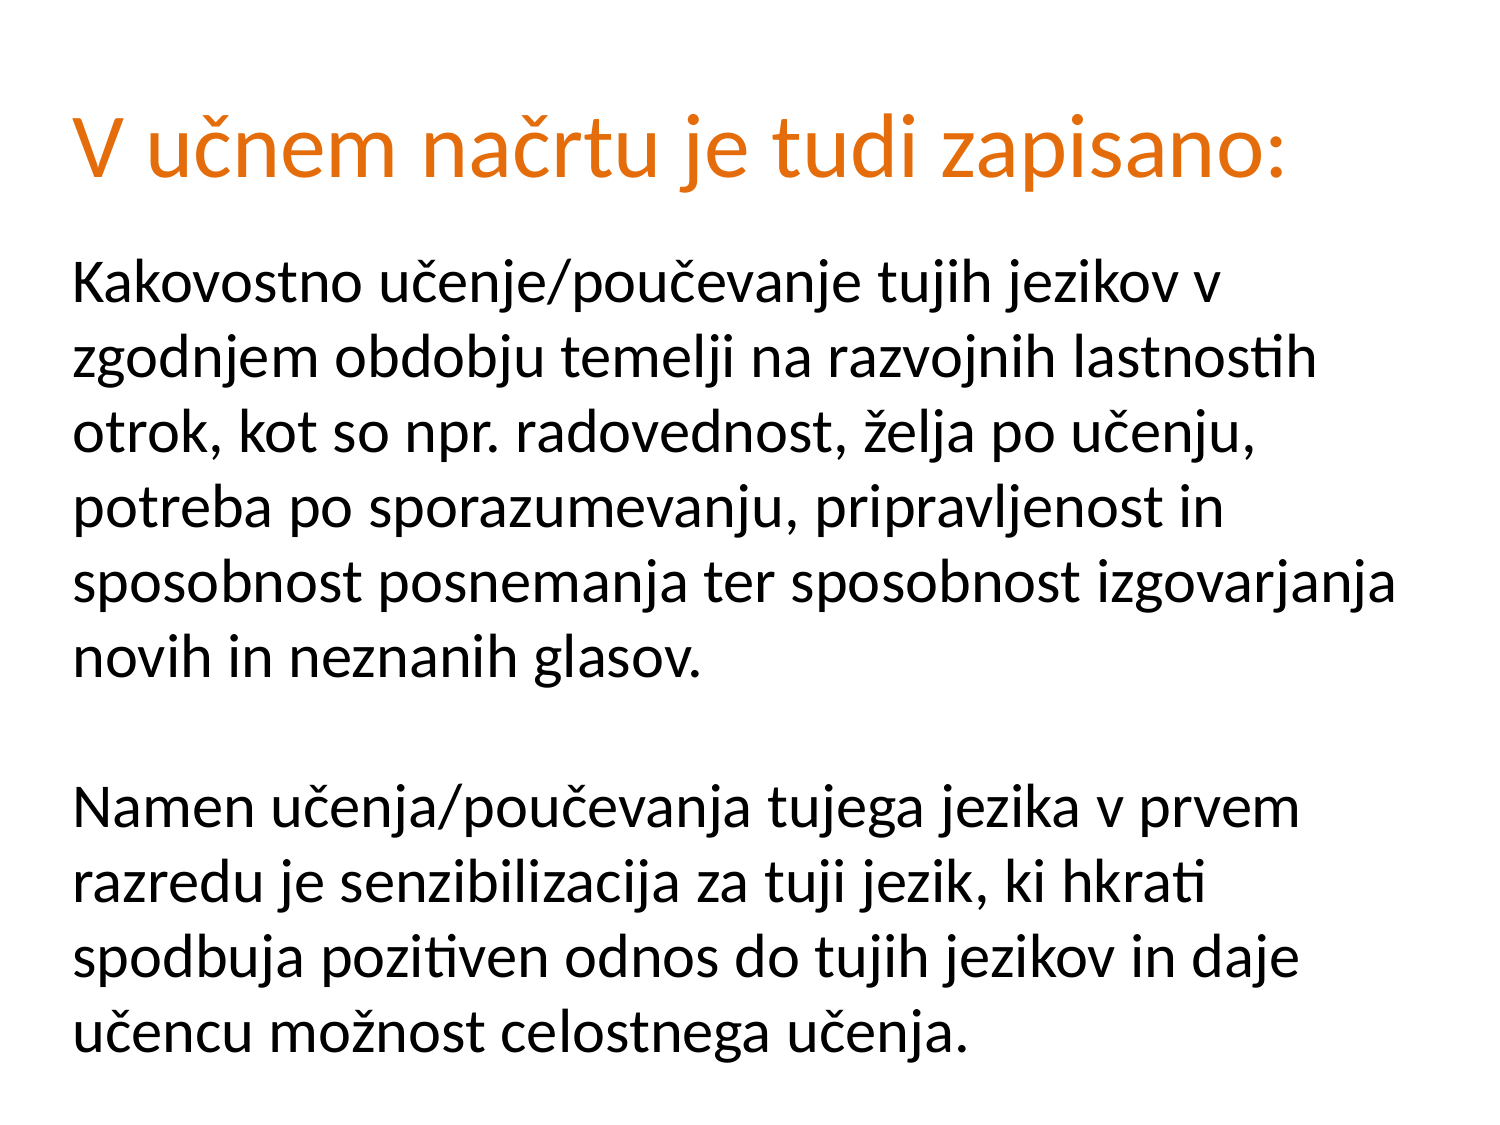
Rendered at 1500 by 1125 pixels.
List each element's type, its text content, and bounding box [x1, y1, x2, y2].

text_box V učnem načrtu je tudi zapisano: Kakovostno učenje/poučevanje tujih jezikov v zgodnjem obdobju temelji na razvojnih lastnostih otrok, kot so npr. radovednost, želja po učenju, potreba po sporazumevanju, pripravljenost in sposobnost posnemanja ter sposobnost izgovarjanja novih in neznanih glasov. Namen učenja/poučevanja tujega jezika v prvem razredu je senzibilizacija za tuji jezik, ki hkrati spodbuja pozitiven odnos do tujih jezikov in daje učencu možnost celostnega učenja. [57, 78, 1452, 1073]
